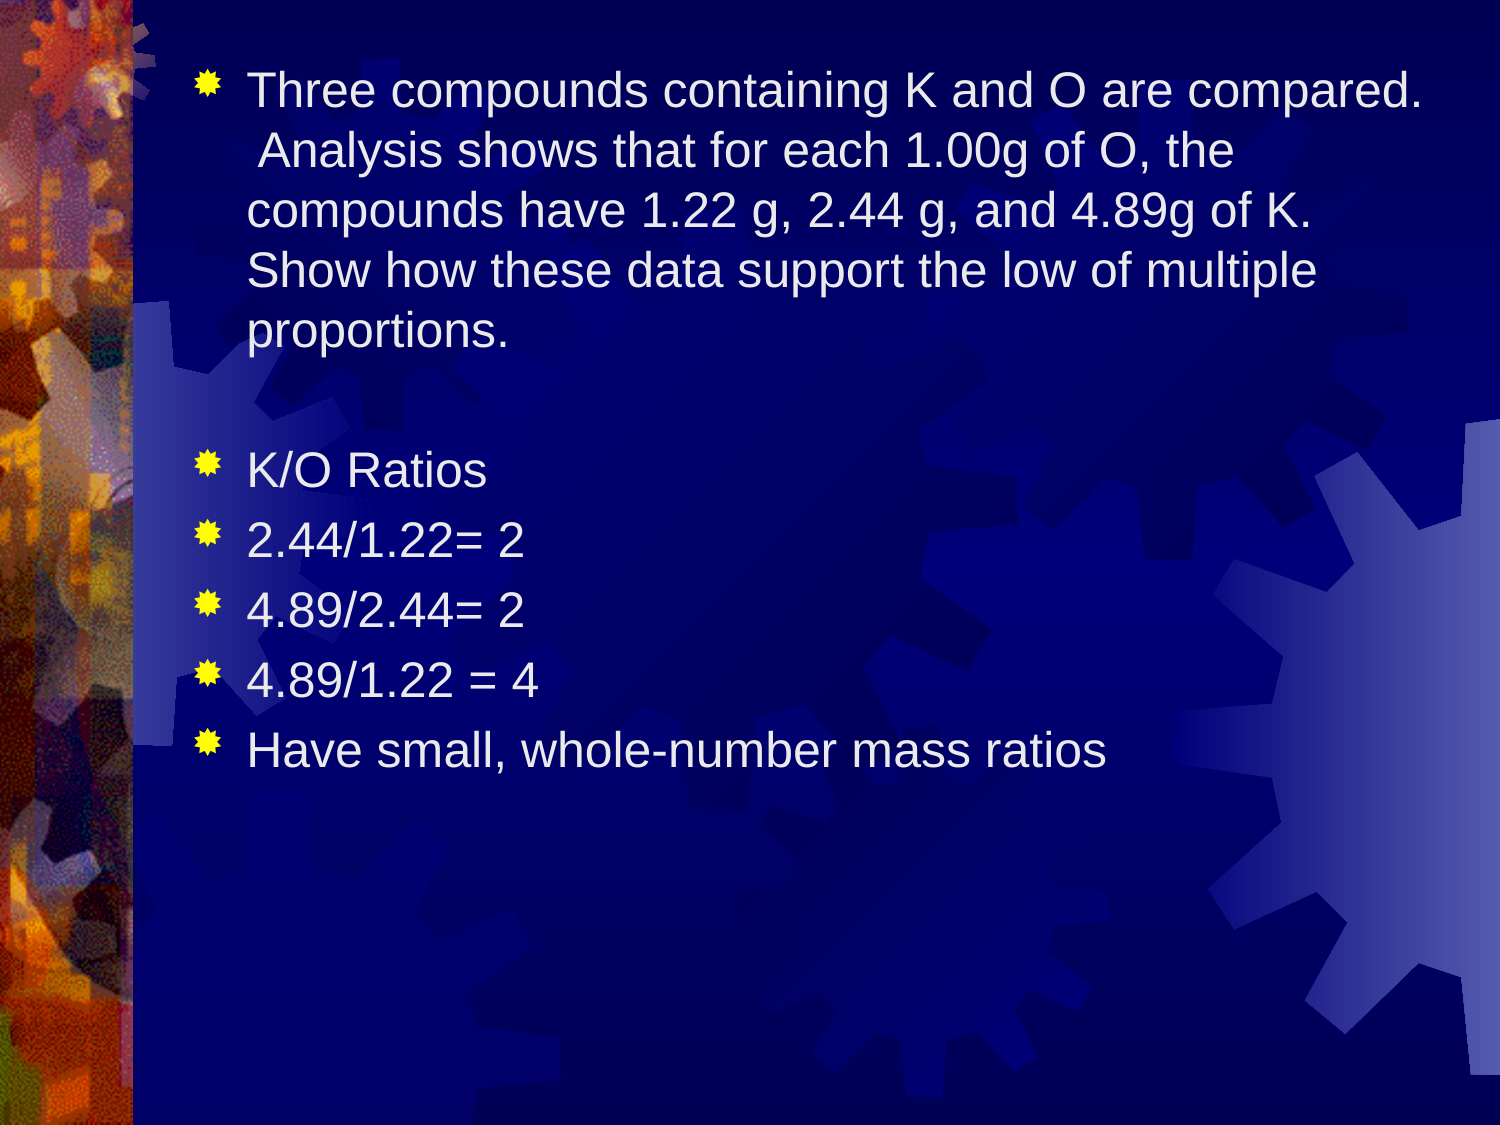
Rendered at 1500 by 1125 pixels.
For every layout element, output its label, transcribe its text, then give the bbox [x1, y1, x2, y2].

list Three compounds containing K and O are compared. Analysis shows that for each 1.00g of O, the compounds have 1.22 g, 2.44 g, and 4.89g of K. Show how these data support the low of multiple proportions. K/O Ratios 2.44/1.22= 2 4.89/2.44= 2 4.89/1.22 = 4 Have small, whole-number mass ratios [174, 49, 1451, 951]
picture [0, 0, 133, 1125]
